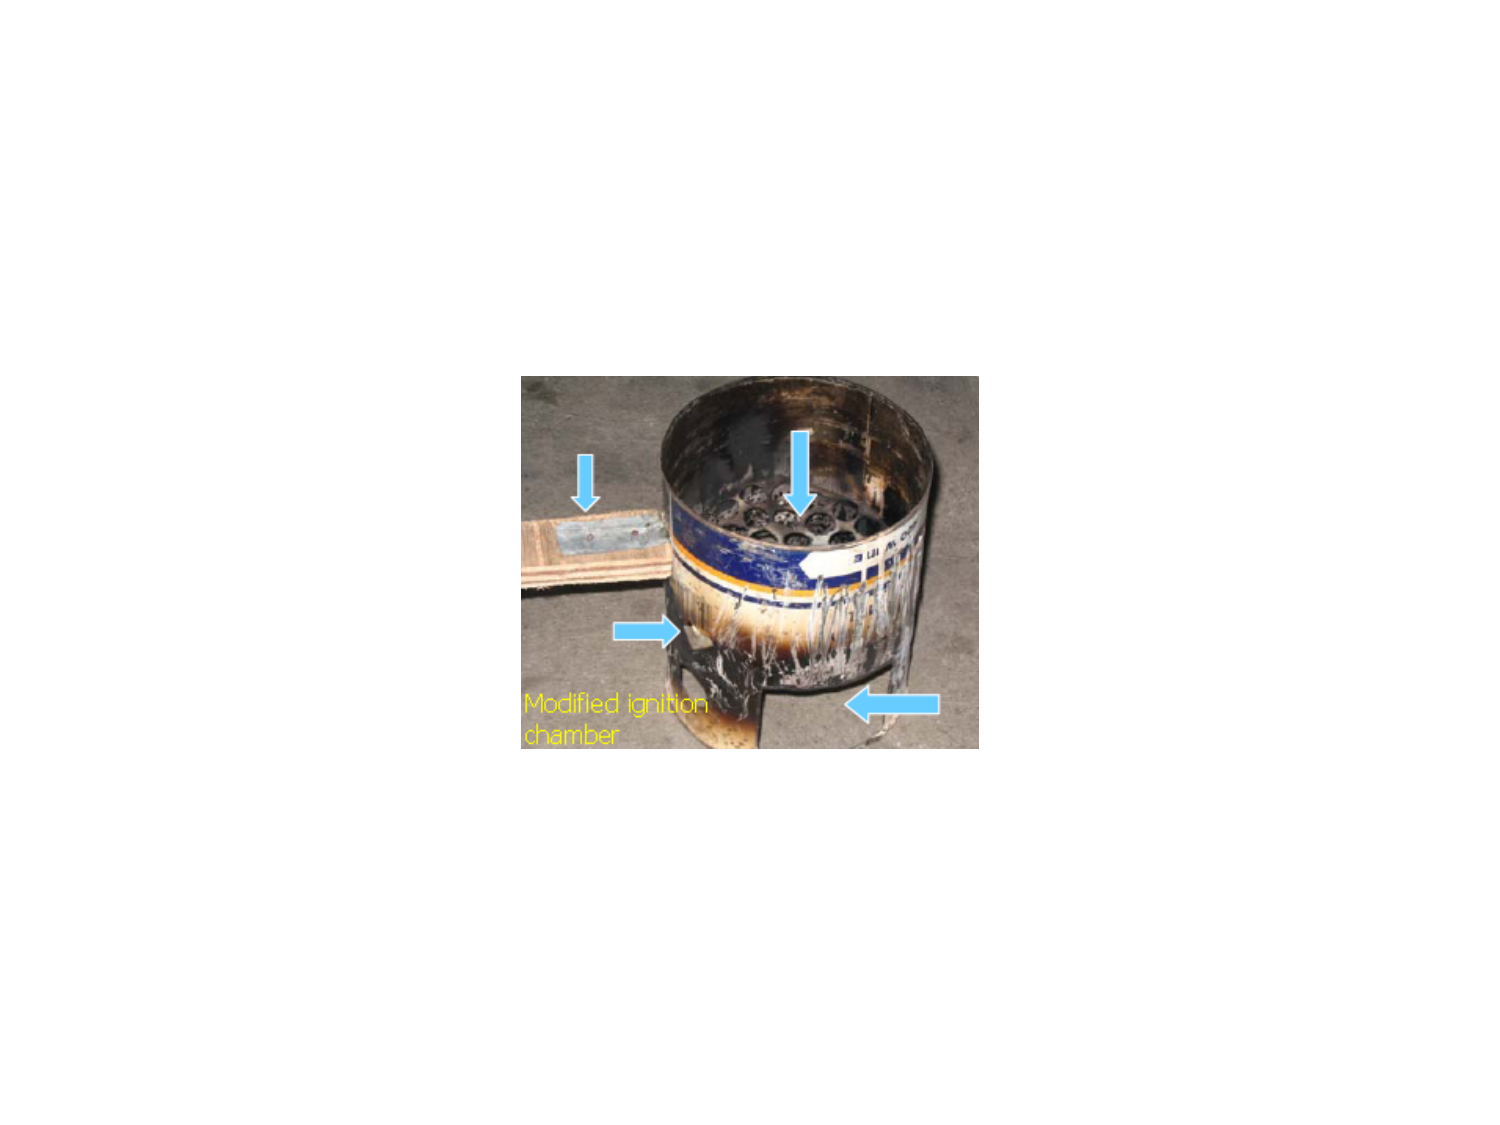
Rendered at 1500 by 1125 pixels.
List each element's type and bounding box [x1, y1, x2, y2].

picture [521, 376, 979, 749]
